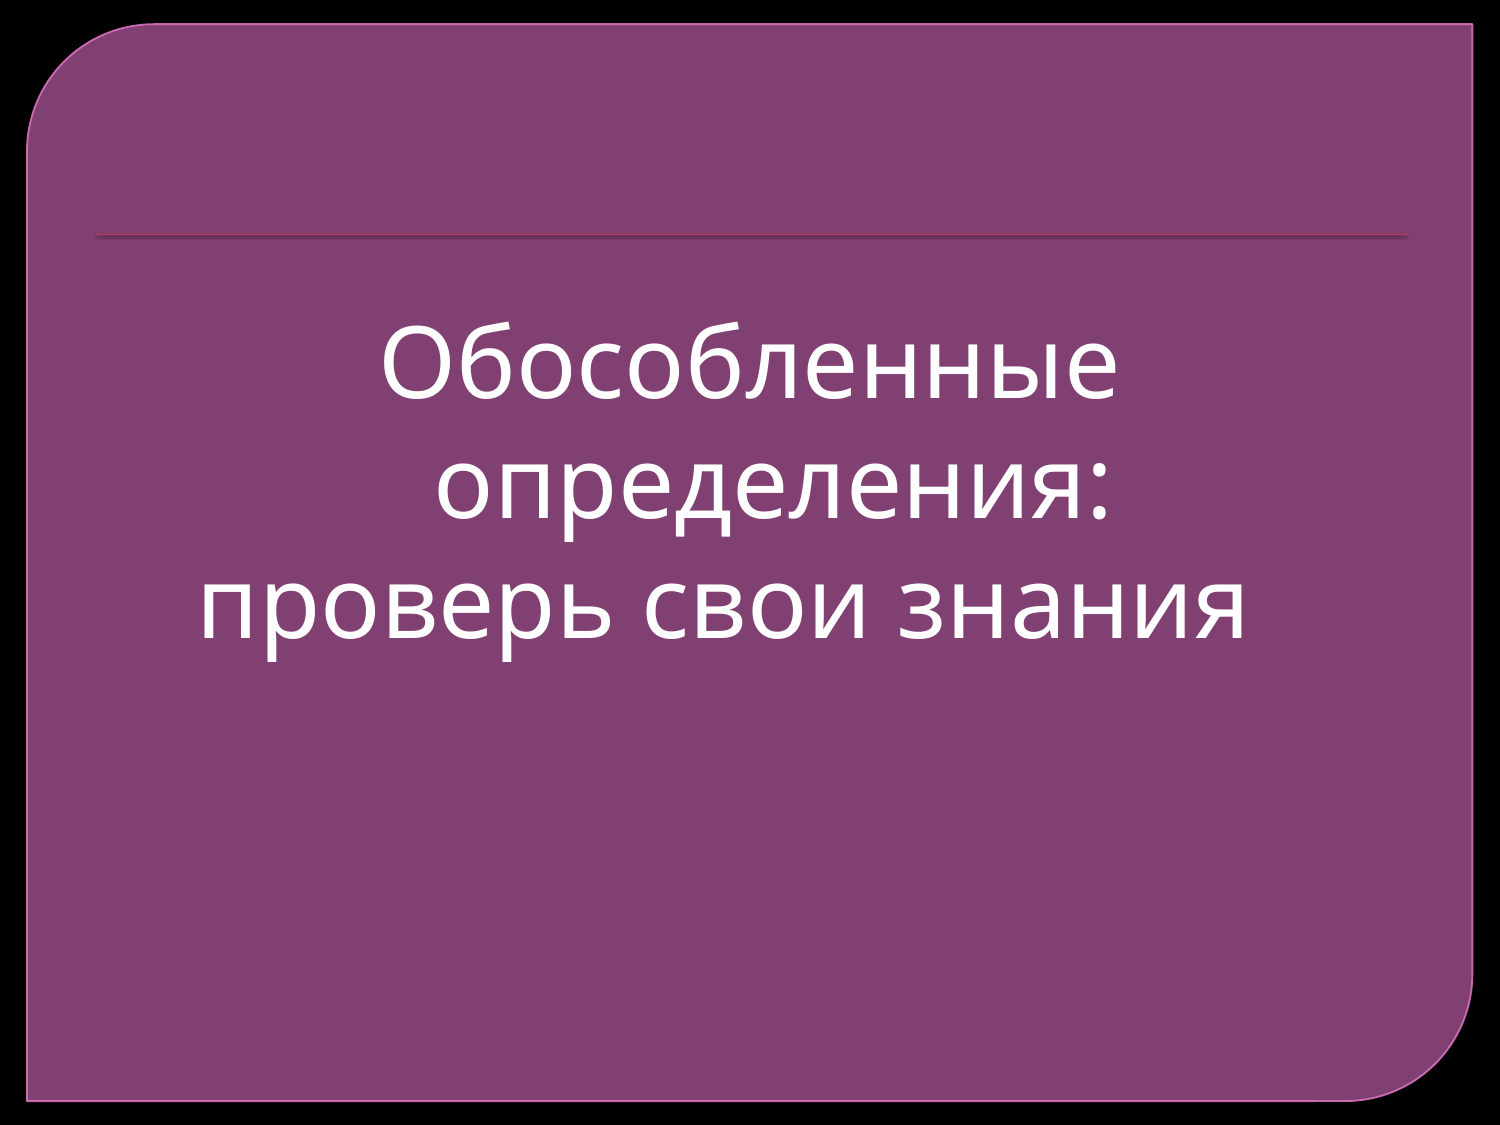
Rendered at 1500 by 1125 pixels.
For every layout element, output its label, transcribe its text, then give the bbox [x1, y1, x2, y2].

list Обособленные определения: проверь свои знания [112, 290, 1388, 1000]
